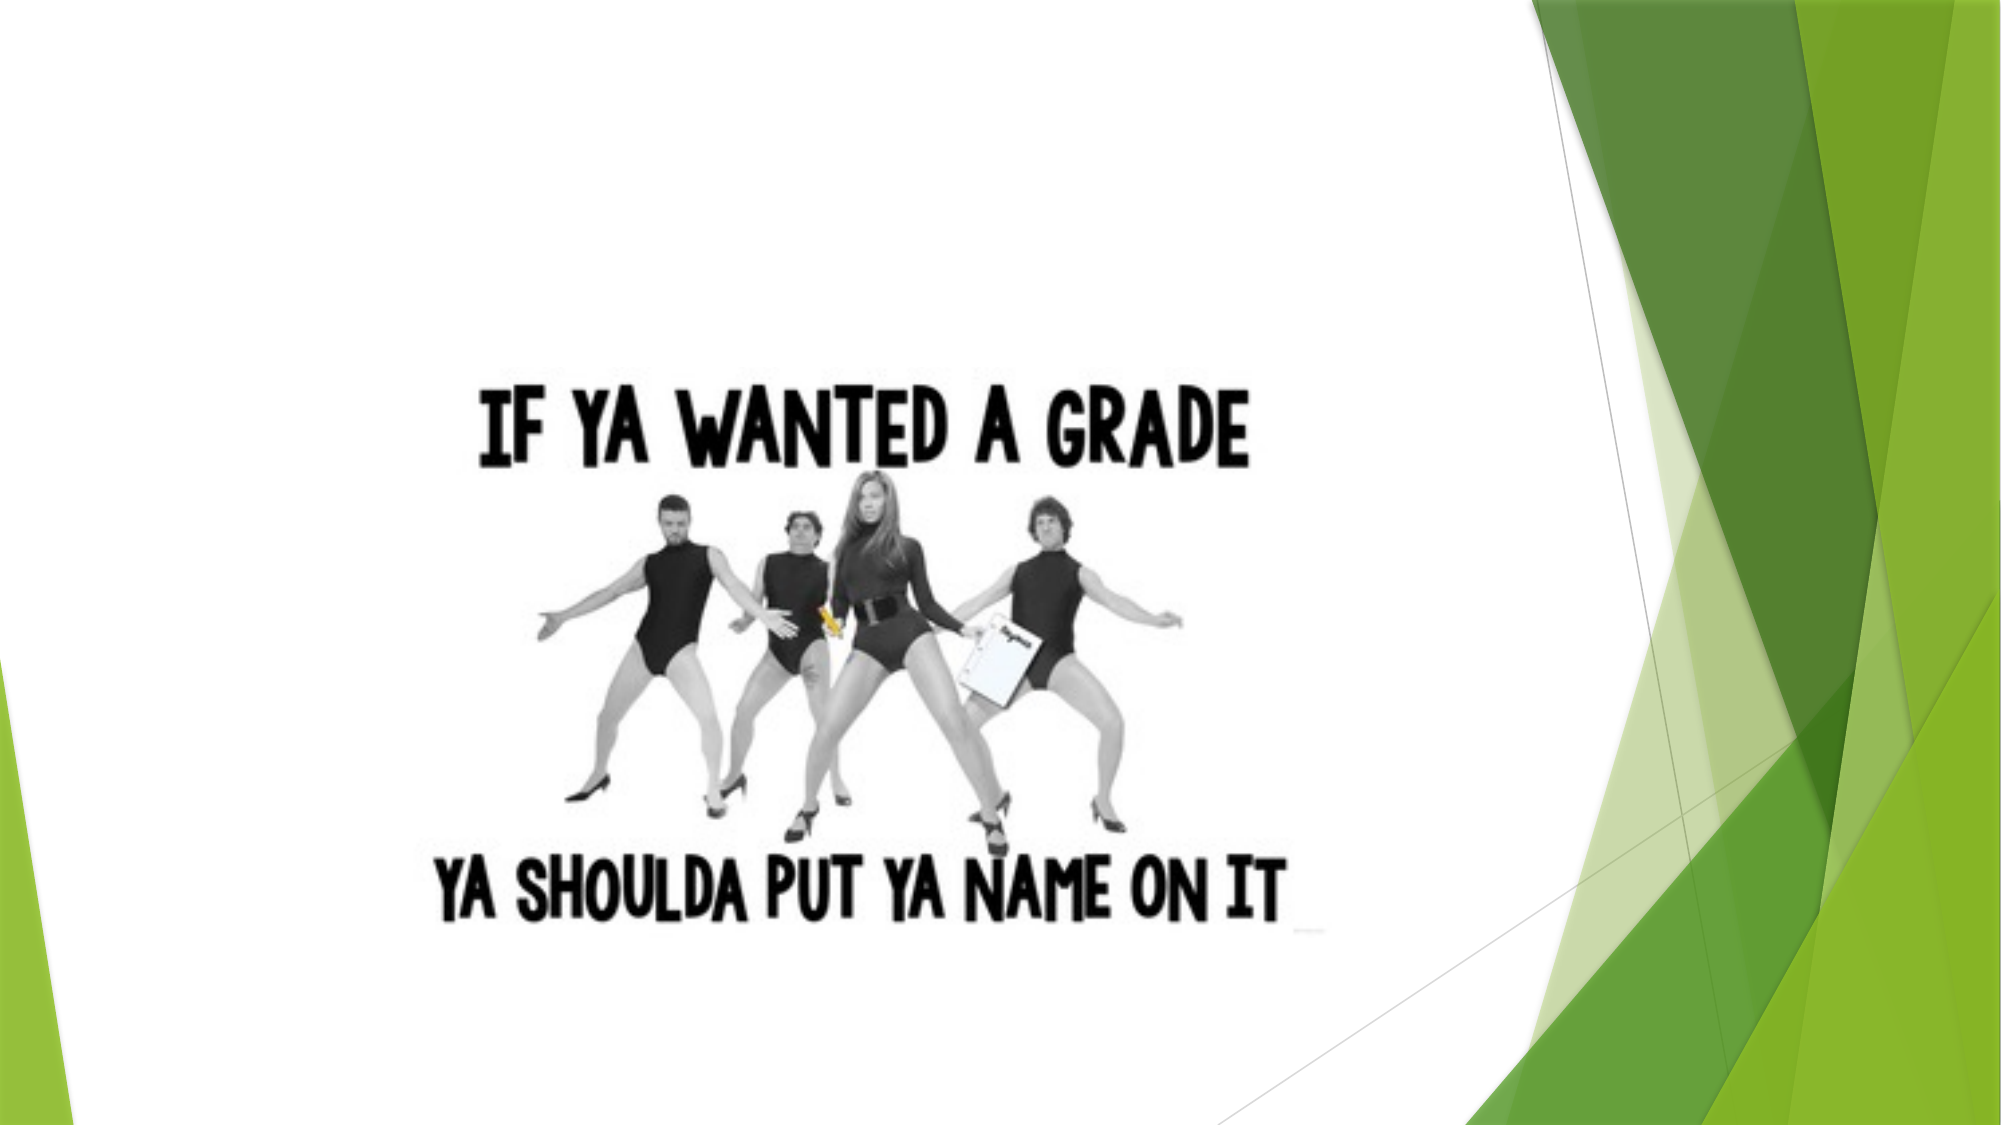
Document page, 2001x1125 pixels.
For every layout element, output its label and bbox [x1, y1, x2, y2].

list [393, 366, 1332, 938]
